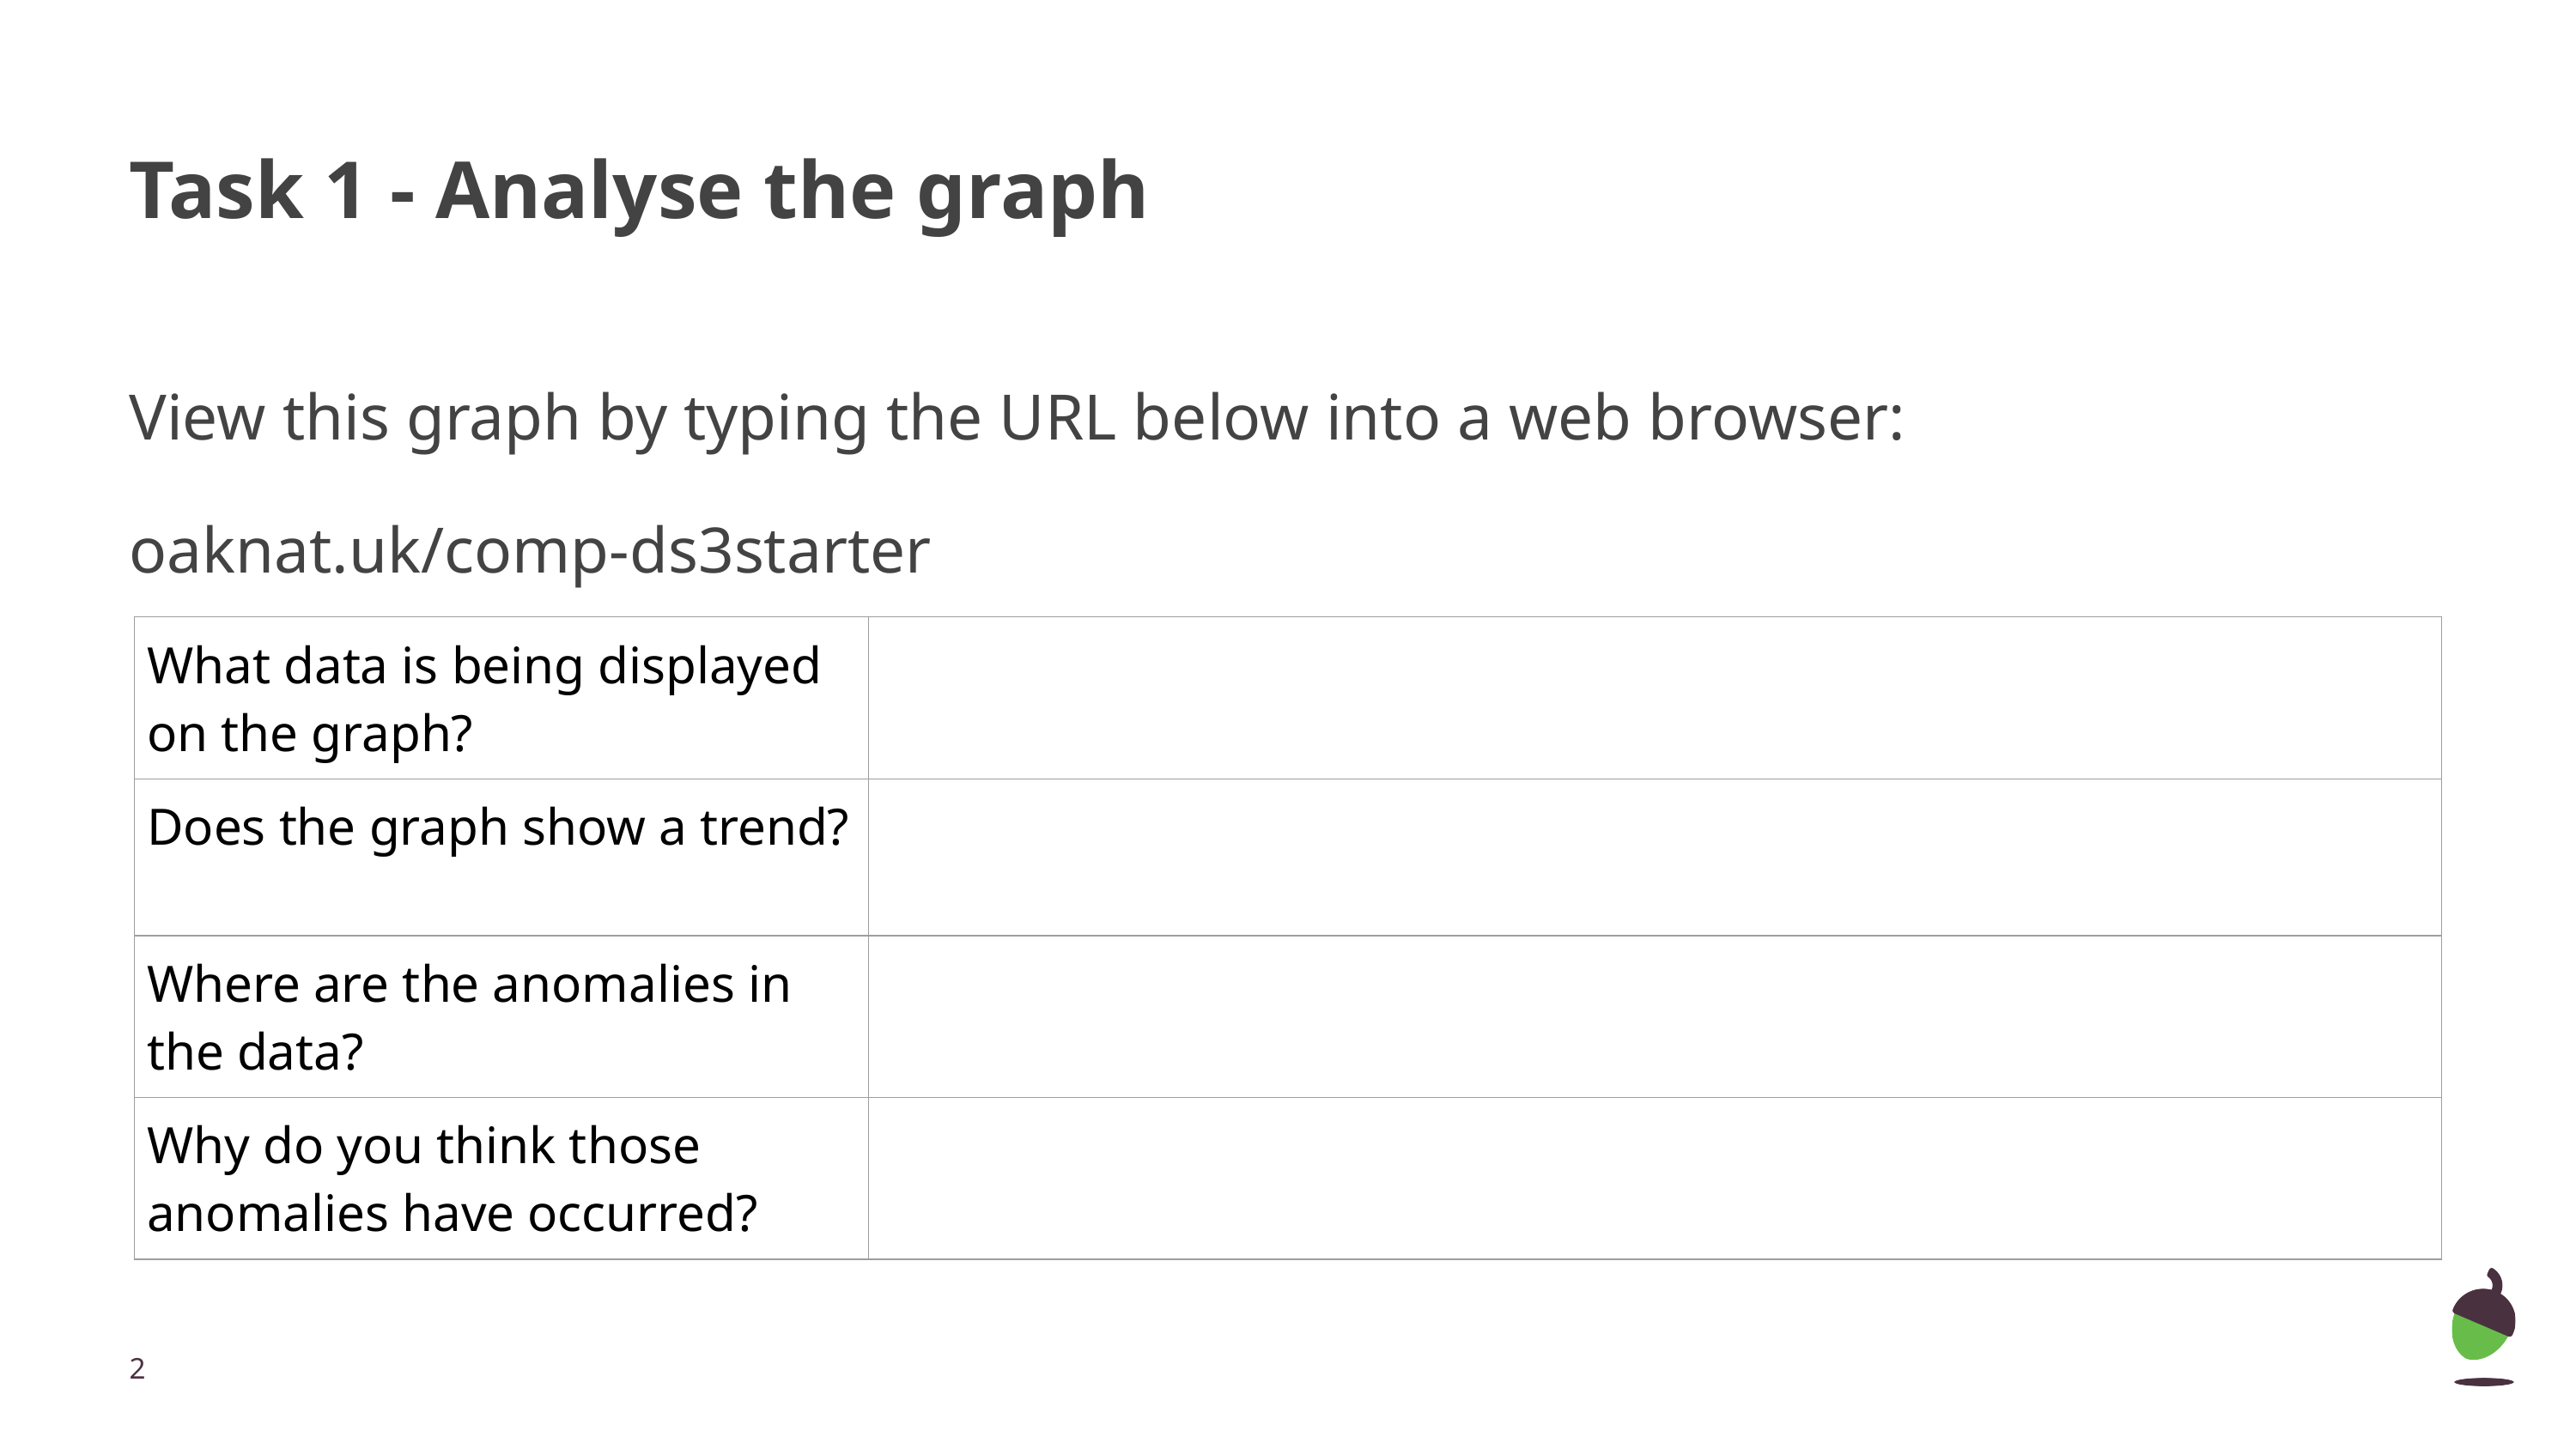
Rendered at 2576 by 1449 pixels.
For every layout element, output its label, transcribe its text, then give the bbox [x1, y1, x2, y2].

title Task 1 - Analyse the graph [129, 124, 1242, 355]
picture [2451, 1268, 2516, 1386]
table_cell [869, 1098, 2441, 1258]
table_cell Why do you think those anomalies have occurred? [135, 1098, 868, 1258]
table_header [869, 617, 2441, 779]
table_cell Where are the anomalies in the data? [135, 937, 868, 1097]
slide_number ‹#› [129, 1349, 332, 1401]
table_cell [869, 937, 2441, 1097]
table_header What data is being displayed on the graph? [135, 617, 868, 779]
table_cell Does the graph show a trend? [135, 779, 868, 935]
list View this graph by typing the URL below into a web browser: oaknat.uk/comp-ds3starter [129, 355, 2501, 650]
table_cell [869, 779, 2441, 935]
